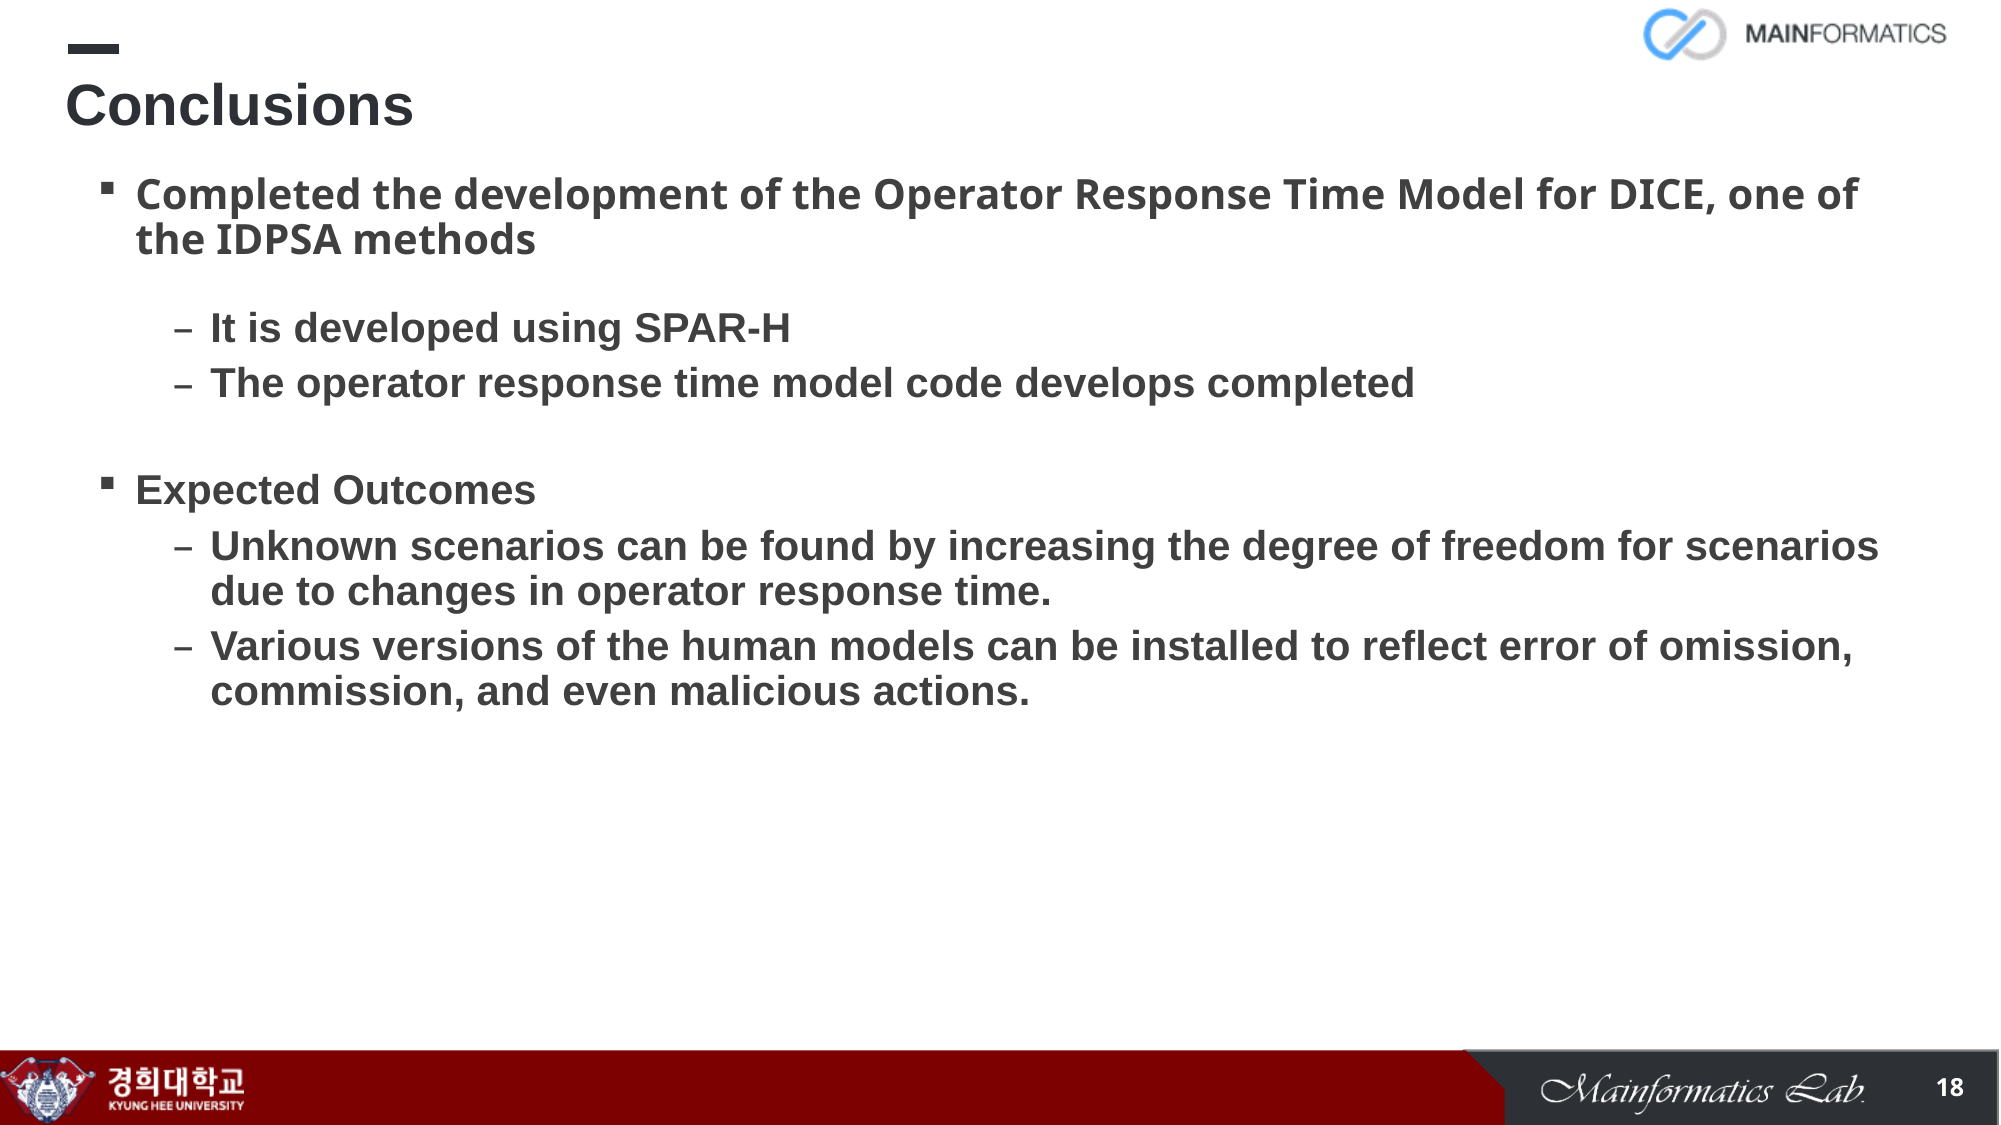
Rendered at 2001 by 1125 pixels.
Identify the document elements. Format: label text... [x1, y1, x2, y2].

slide_number 17 [1913, 1058, 1980, 1119]
picture [1508, 1050, 1899, 1125]
list Completed the development of the Operator Response Time Model for DICE, one of the IDPSA methods It is developed using SPAR-H The operator response time model code develops completed Expected Outcomes Unknown scenarios can be found by increasing the degree of freedom for scenarios due to changes in operator response time. Various versions of the human models can be installed to reflect error of omission, commission, and even malicious actions. [82, 166, 1940, 1041]
picture [1603, 2, 2000, 69]
text_box Conclusions [50, 51, 1940, 163]
picture [0, 1057, 244, 1125]
